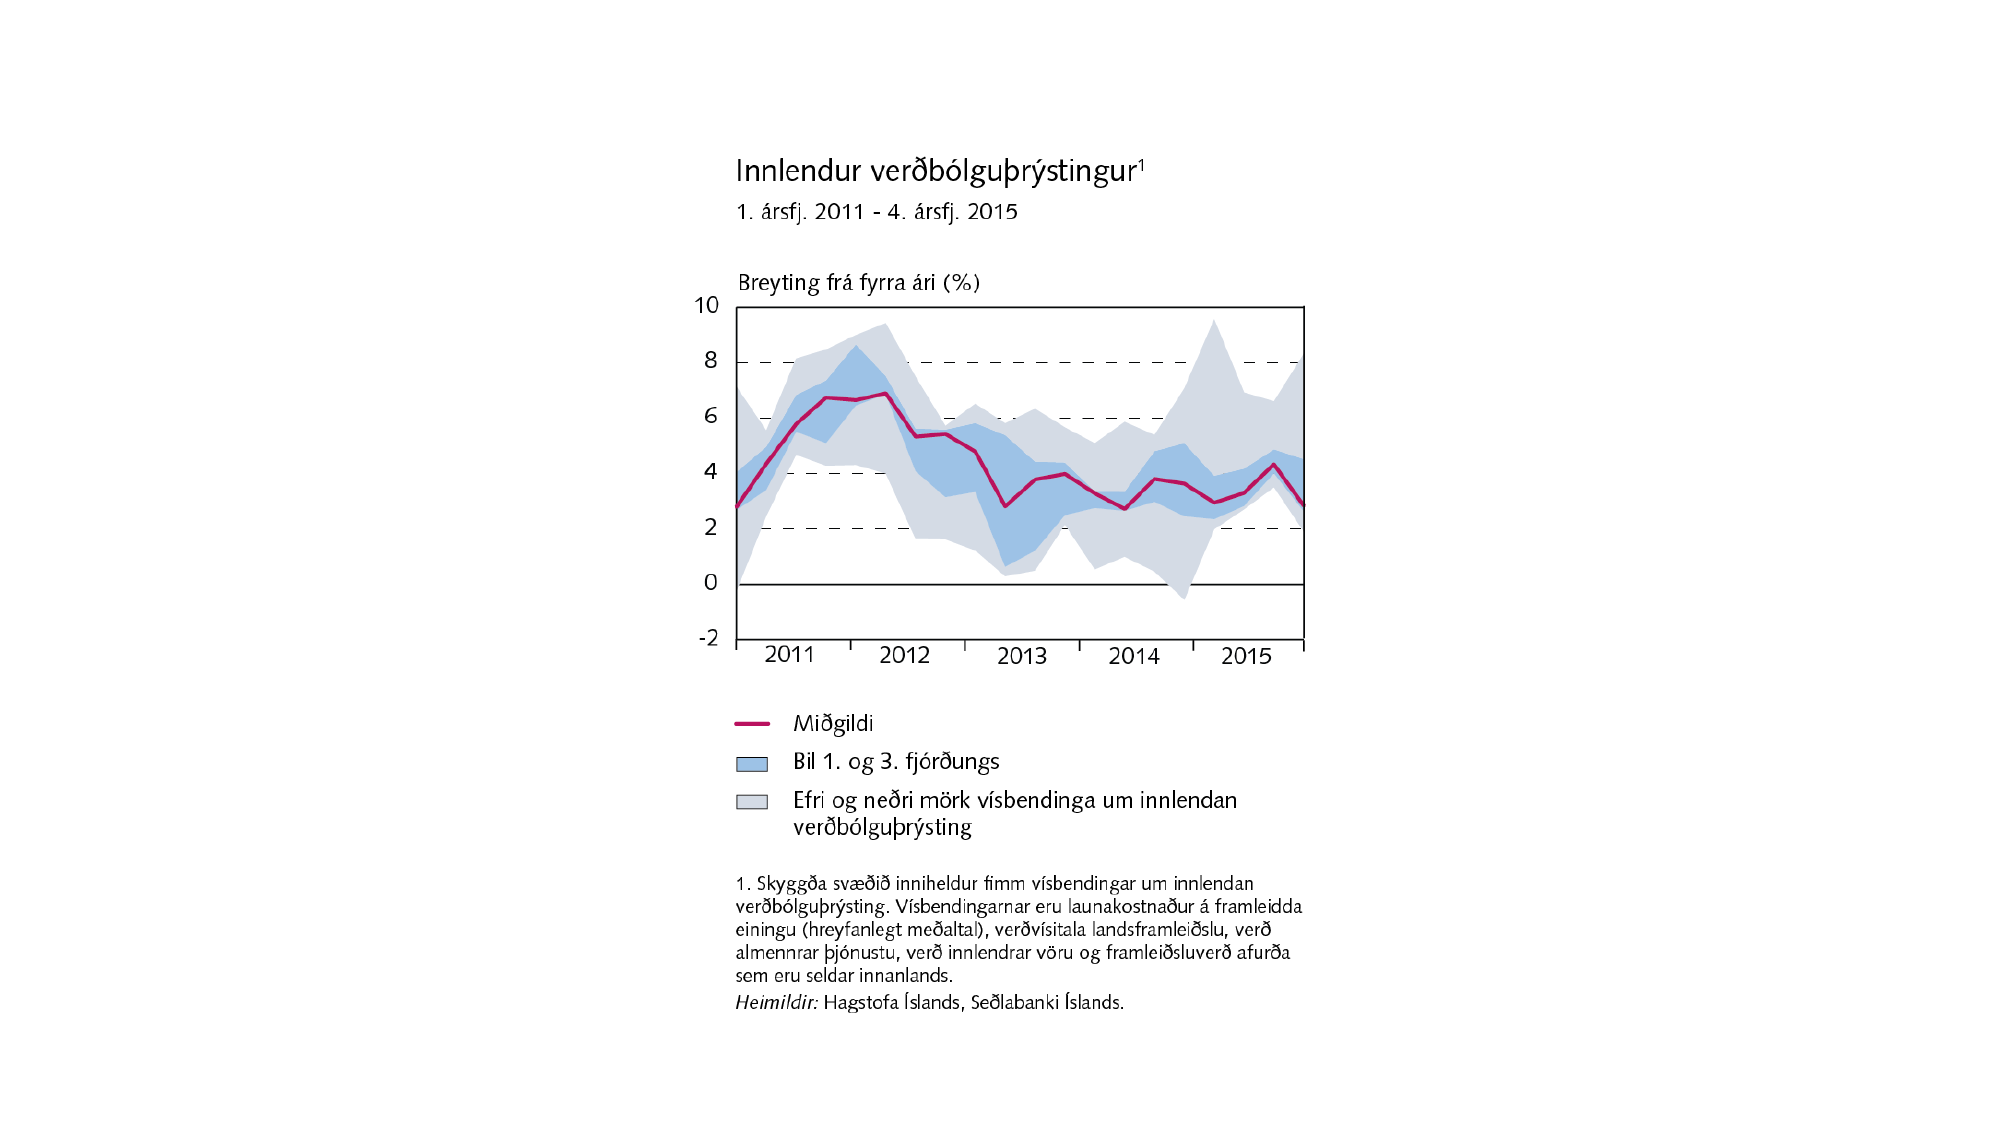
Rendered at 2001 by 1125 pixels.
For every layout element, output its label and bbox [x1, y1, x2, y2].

picture [693, 112, 1307, 1013]
